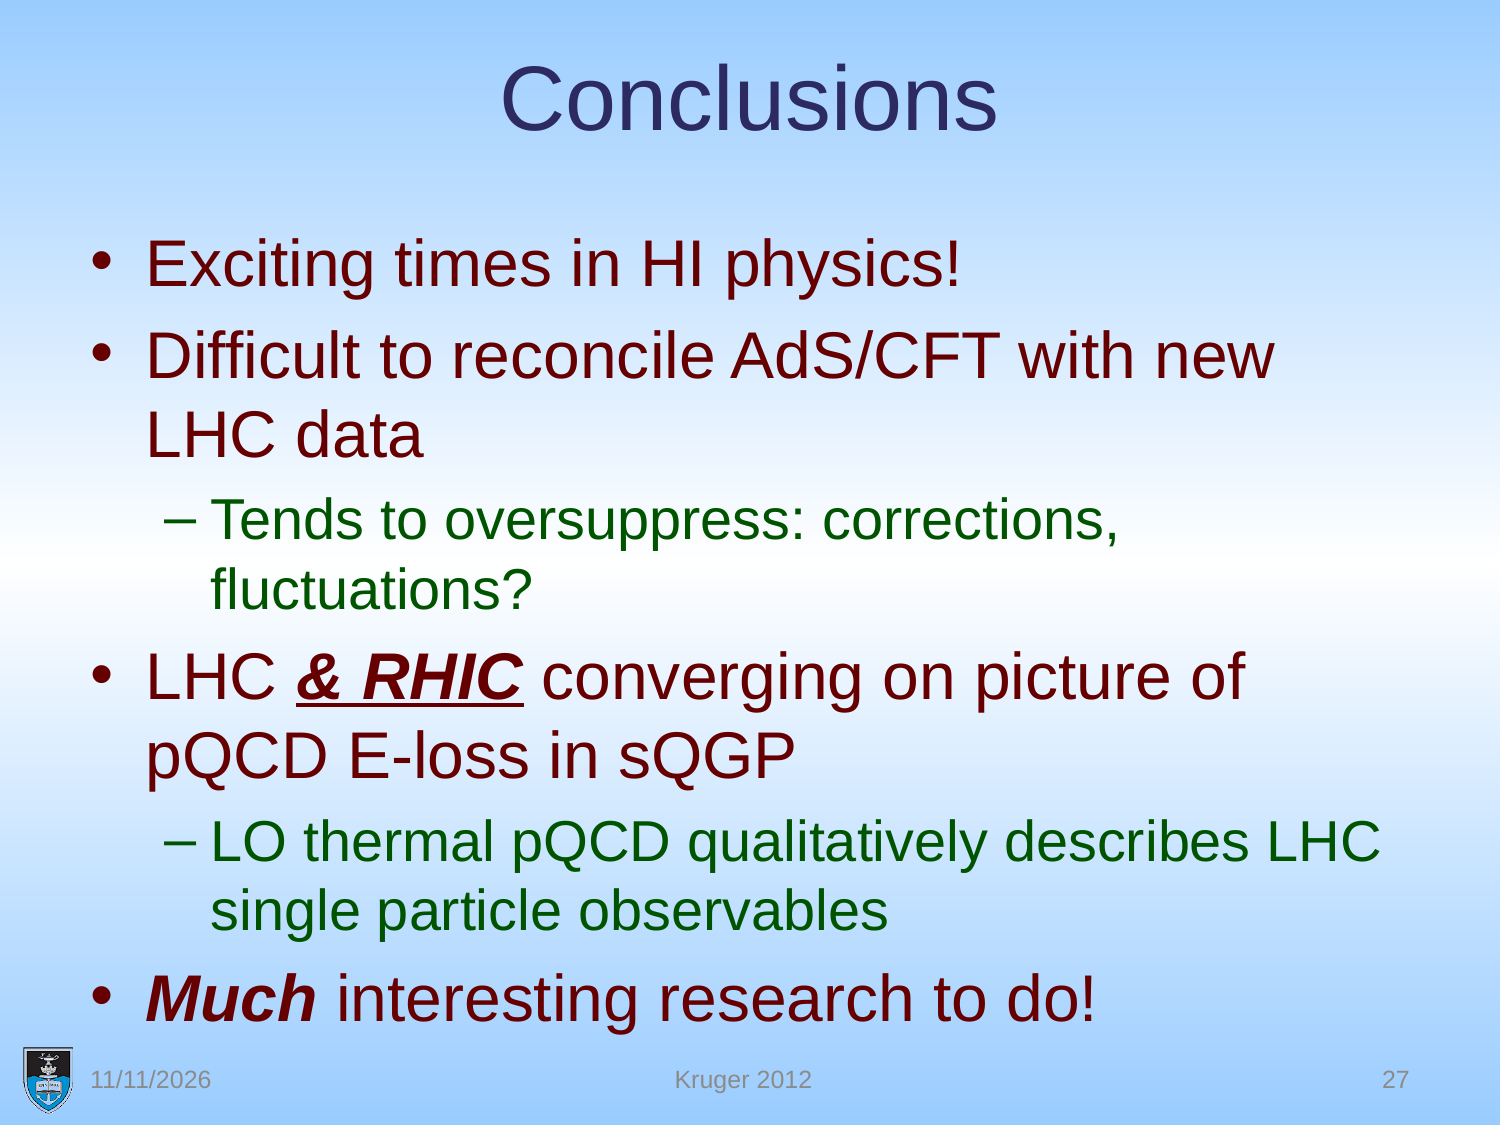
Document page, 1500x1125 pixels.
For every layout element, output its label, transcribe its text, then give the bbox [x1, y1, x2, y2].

title Conclusions [0, 0, 1500, 188]
footer Kruger 2012 [487, 1048, 1000, 1109]
picture [23, 1047, 73, 1114]
list Exciting times in HI physics! Difficult to reconcile AdS/CFT with new LHC data Tends to oversuppress: corrections, fluctuations? LHC & RHIC converging on picture of pQCD E-loss in sQGP LO thermal pQCD qualitatively describes LHC single particle observables Much interesting research to do! [75, 212, 1425, 1050]
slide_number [75, 1048, 425, 1109]
slide_number 27 [1074, 1048, 1425, 1109]
